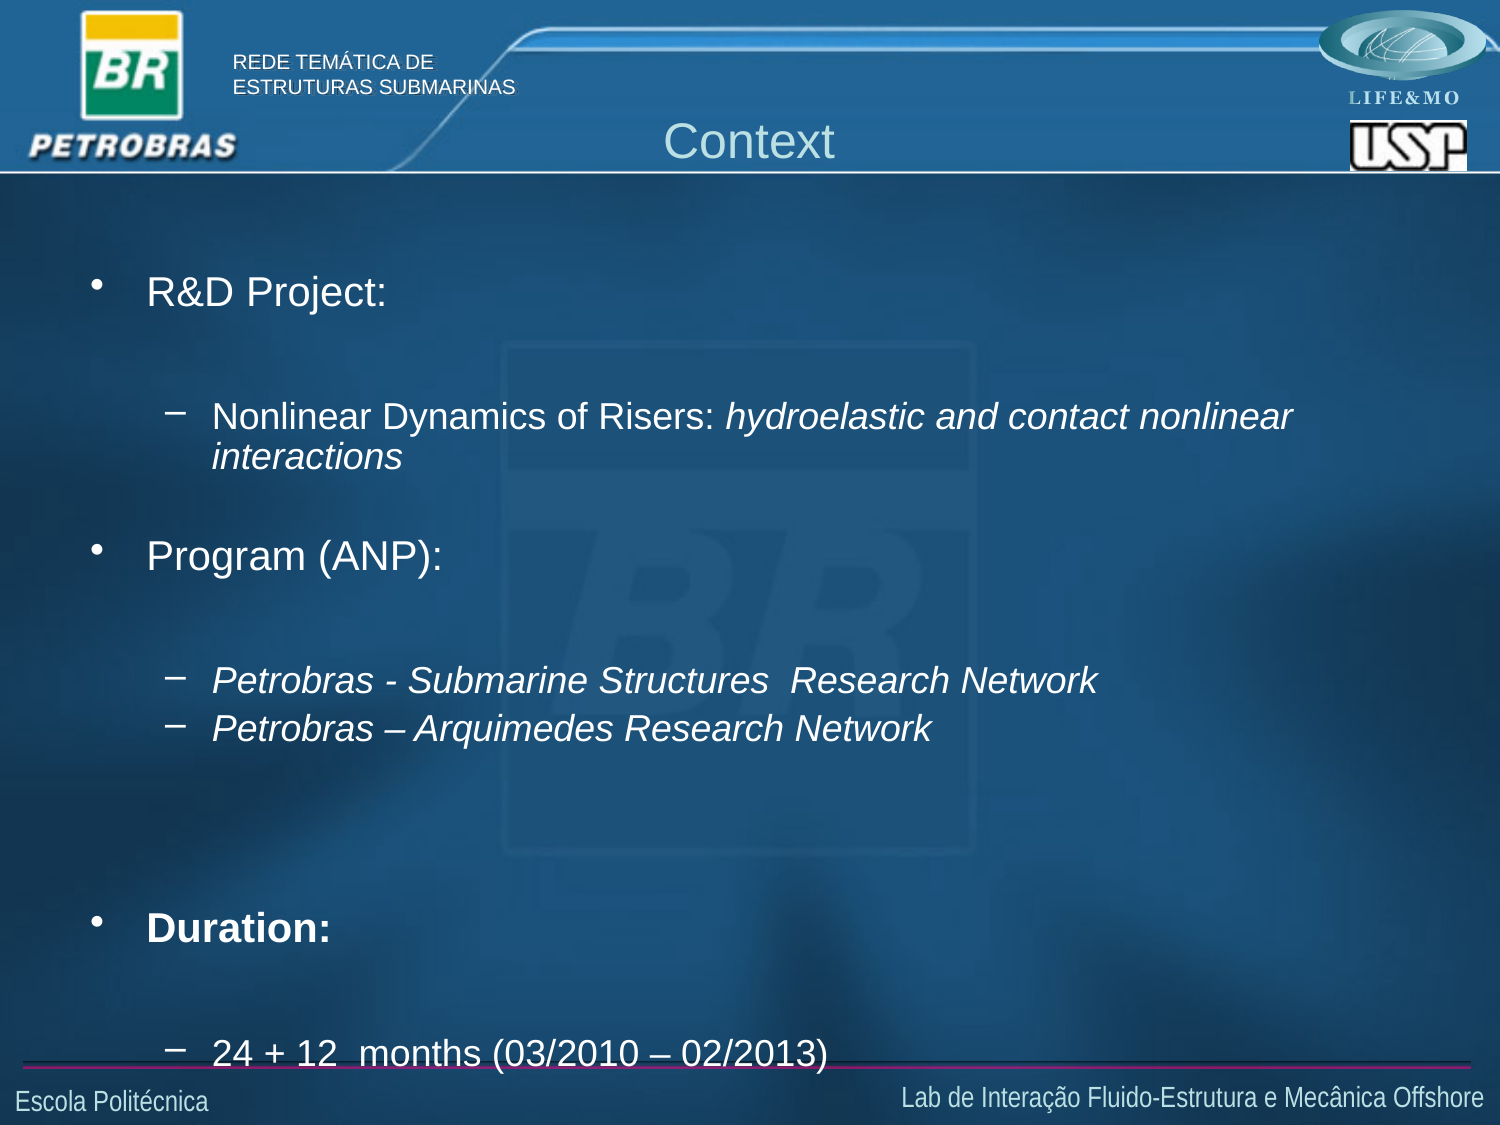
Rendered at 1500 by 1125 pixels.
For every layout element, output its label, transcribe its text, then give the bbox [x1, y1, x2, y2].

title Context [74, 44, 1426, 233]
list R&D Project: Nonlinear Dynamics of Risers: hydroelastic and contact nonlinear interactions Program (ANP): Petrobras - Submarine Structures Research Network Petrobras – Arquimedes Research Network Duration: 24 + 12 months (03/2010 – 02/2013) [74, 262, 1426, 1006]
picture [0, 0, 1500, 1125]
